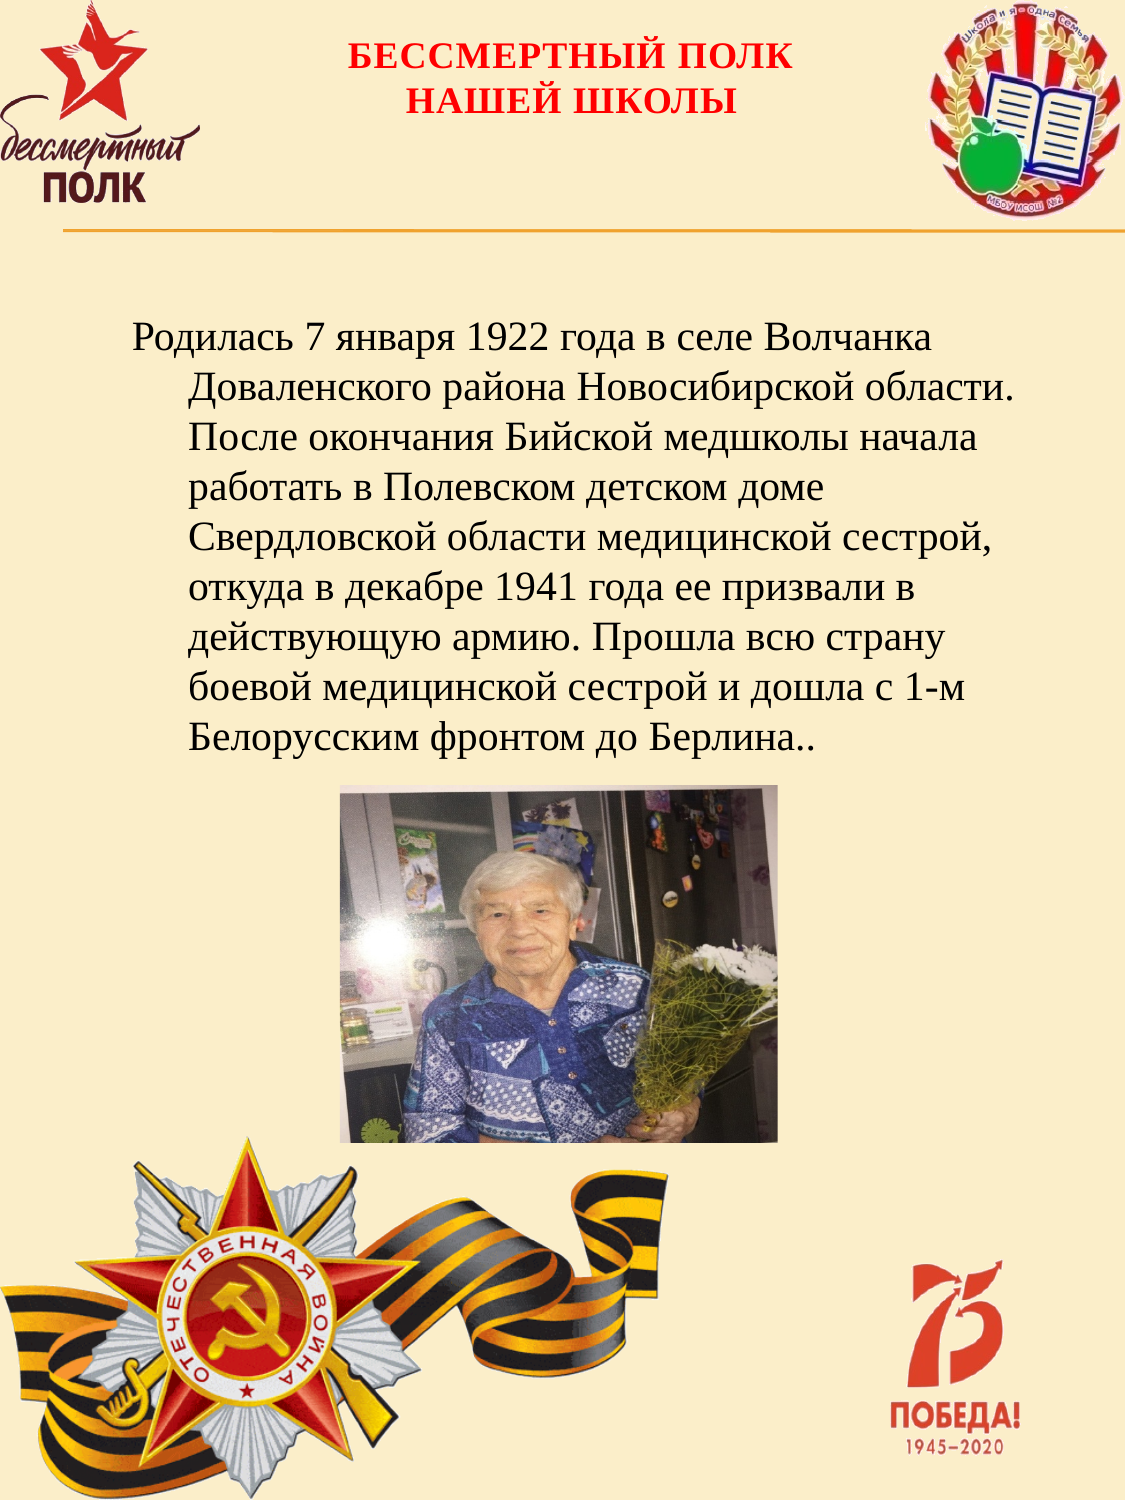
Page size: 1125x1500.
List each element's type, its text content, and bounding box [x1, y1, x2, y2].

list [0, 0, 200, 204]
picture [784, 1201, 1125, 1500]
list Родилась 7 января 1922 года в селе Волчанка Доваленского района Новосибирской области. После окончания Бийской медшколы начала работать в Полевском детском доме Свердловской области медицинской сестрой, откуда в декабре 1941 года ее призвали в действующую армию. Прошла всю страну боевой медицинской сестрой и дошла с 1-м Белорусским фронтом до Берлина.. [117, 301, 1032, 1207]
picture [0, 1136, 669, 1500]
picture [339, 784, 779, 1143]
picture [925, 0, 1125, 223]
title Бессмертный полк Нашей школы [201, 0, 923, 153]
